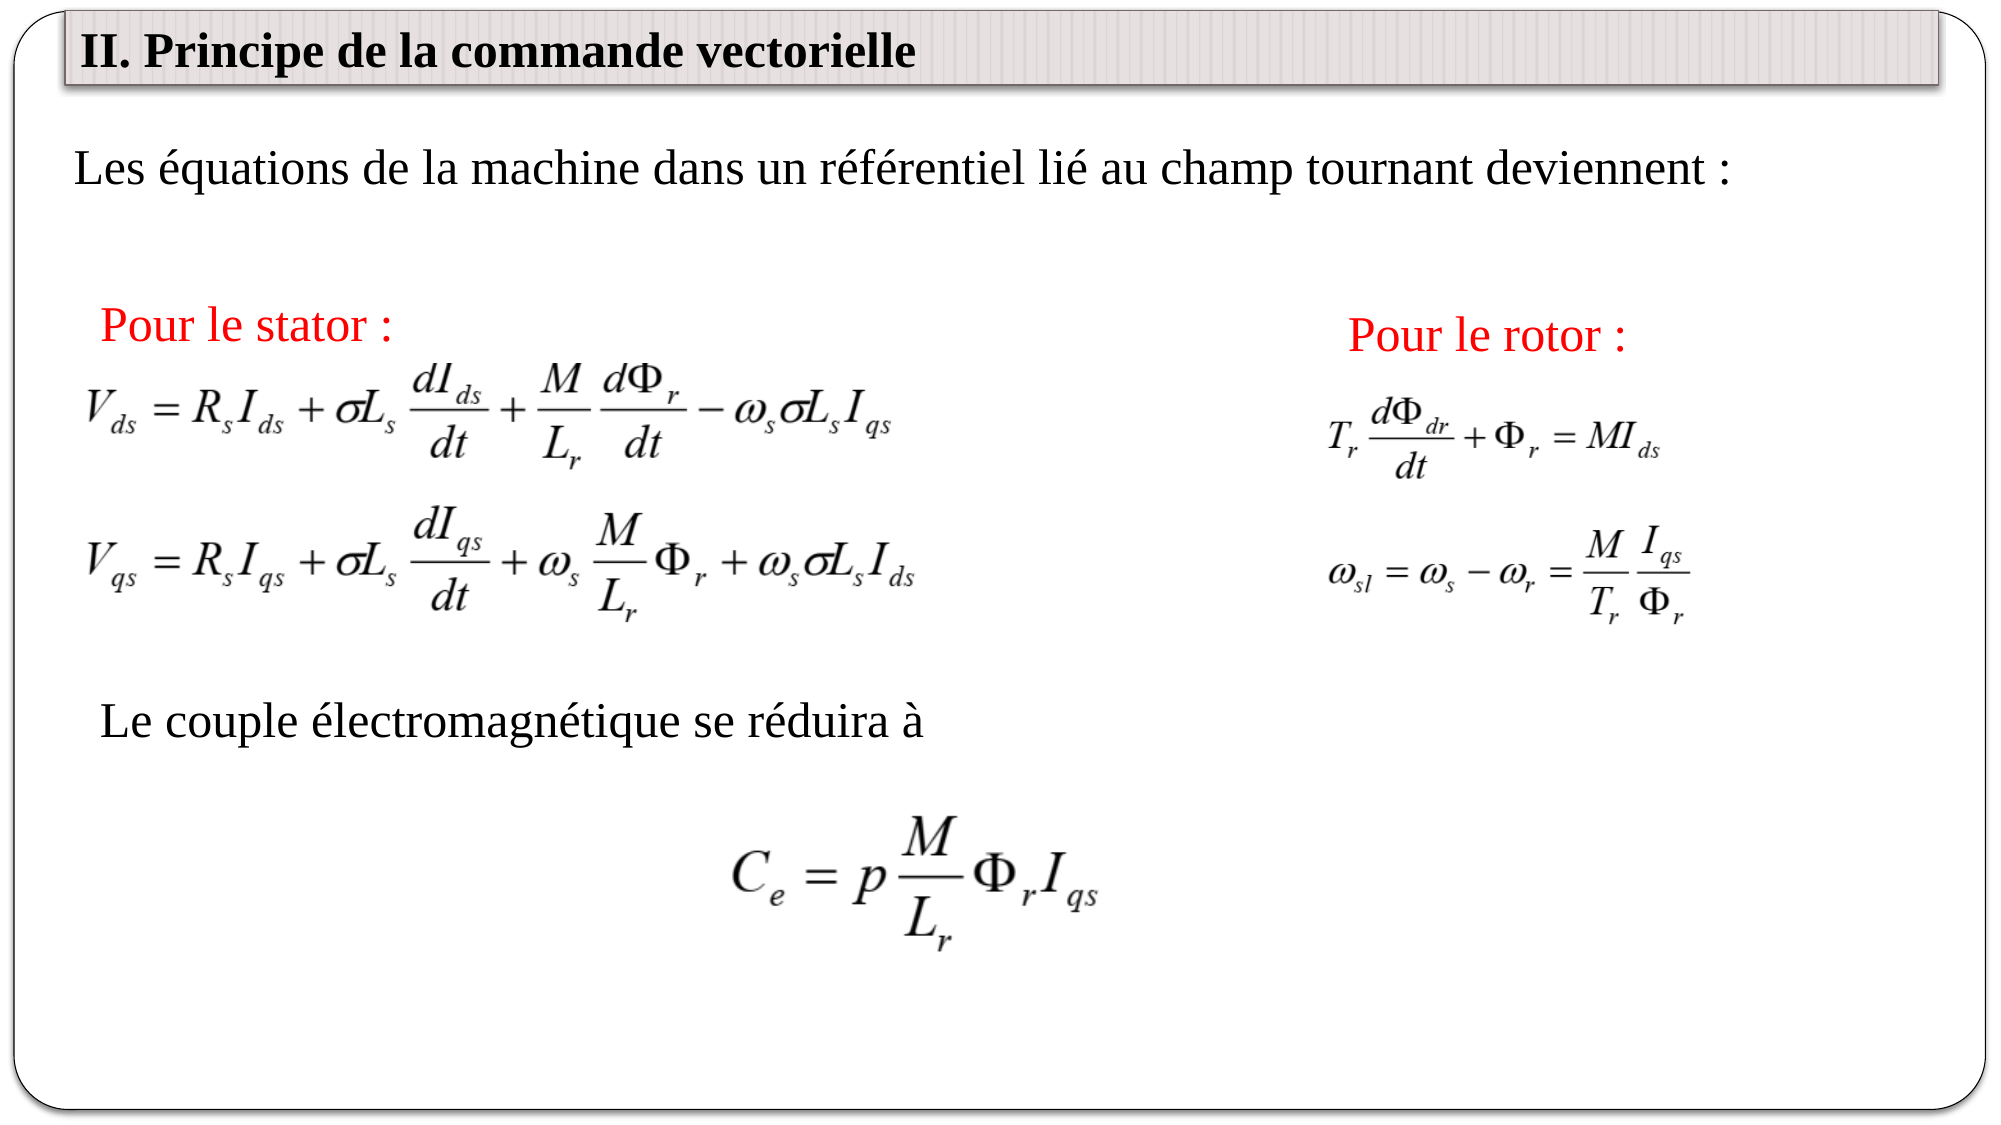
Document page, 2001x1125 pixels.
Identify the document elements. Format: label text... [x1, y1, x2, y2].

picture [58, 363, 955, 645]
text_box Le couple électromagnétique se réduira à [85, 679, 1086, 815]
text_box Pour le stator : [85, 284, 422, 360]
text_box II. Principe de la commande vectorielle [64, 10, 1939, 86]
picture [1286, 389, 1744, 634]
text_box Pour le rotor : [1333, 293, 1656, 369]
text_box Les équations de la machine dans un référentiel lié au champ tournant deviennent : [58, 126, 1817, 202]
picture [694, 788, 1124, 958]
